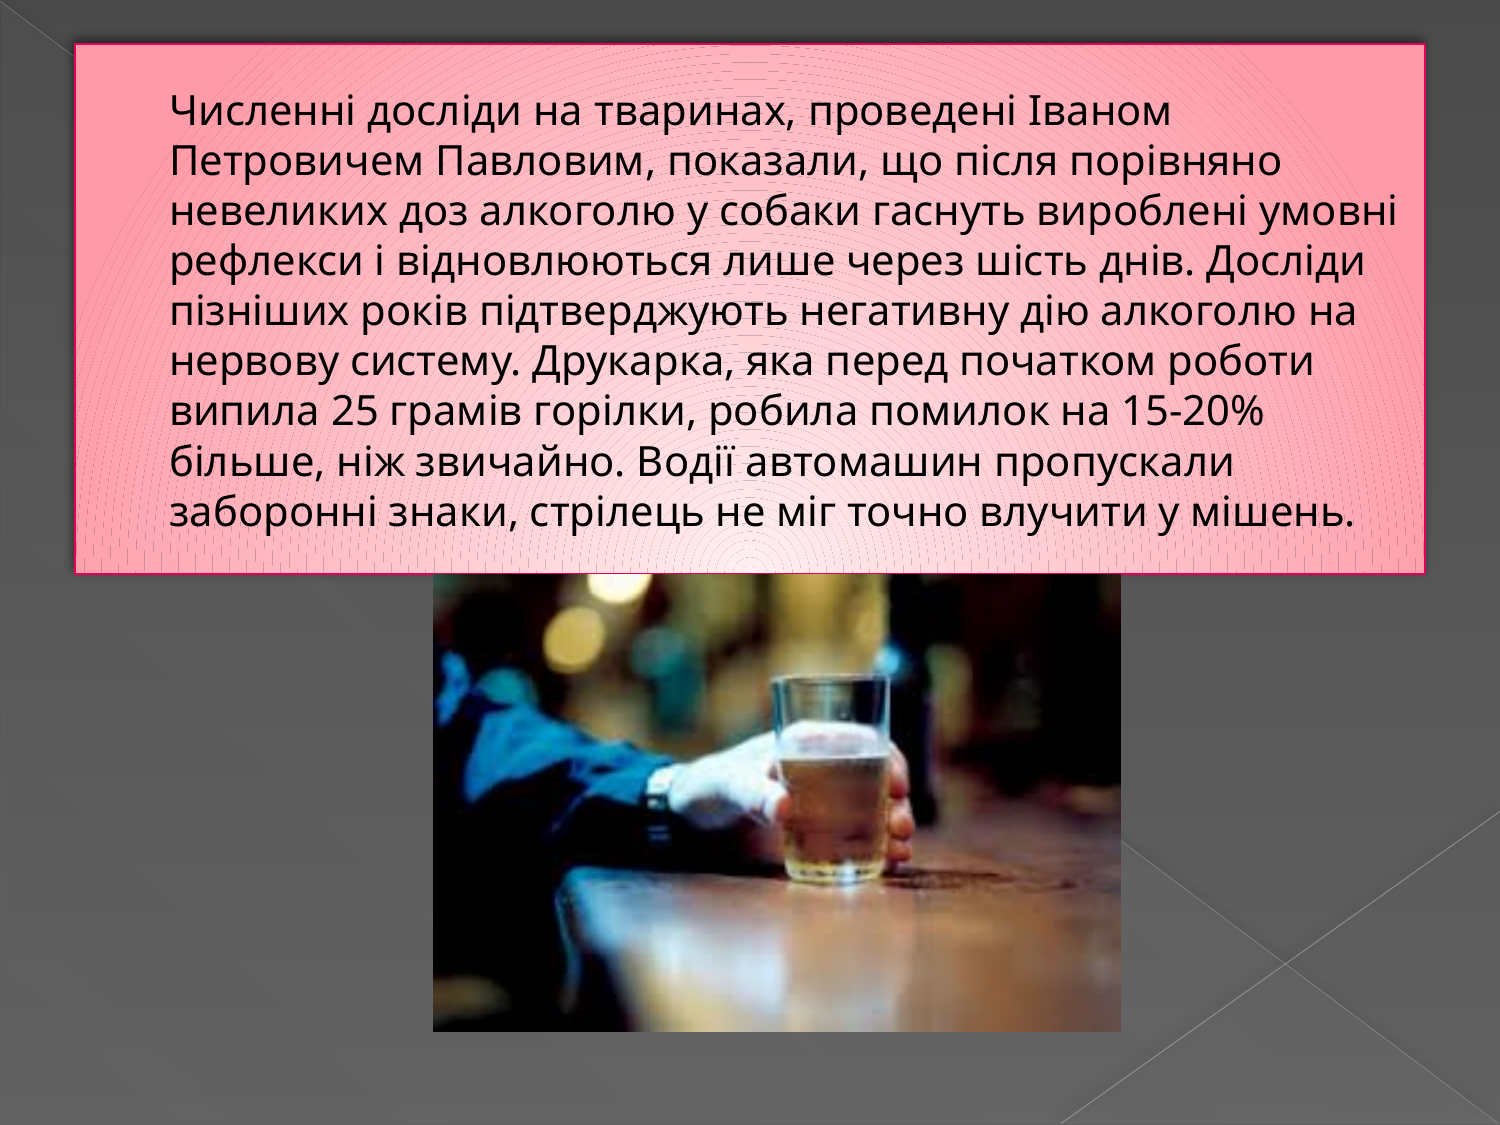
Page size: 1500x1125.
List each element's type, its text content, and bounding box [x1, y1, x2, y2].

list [433, 573, 1121, 1032]
title Численні досліди на тваринах, проведені Іваном Петровичем Павловим, показали, що після порівняно невеликих доз алкоголю у собаки гаснуть вироблені умовні рефлекси і відновлюються лише через шість днів. Досліди пізніших років підтверджують негативну дію алкоголю на нервову систему. Друкарка, яка перед початком роботи випила 25 грамів горілки, робила помилок на 15-20% більше, ніж звичайно. Водії автомашин пропускали заборонні знаки, стрілець не міг точно влучити у мішень. [74, 43, 1426, 575]
